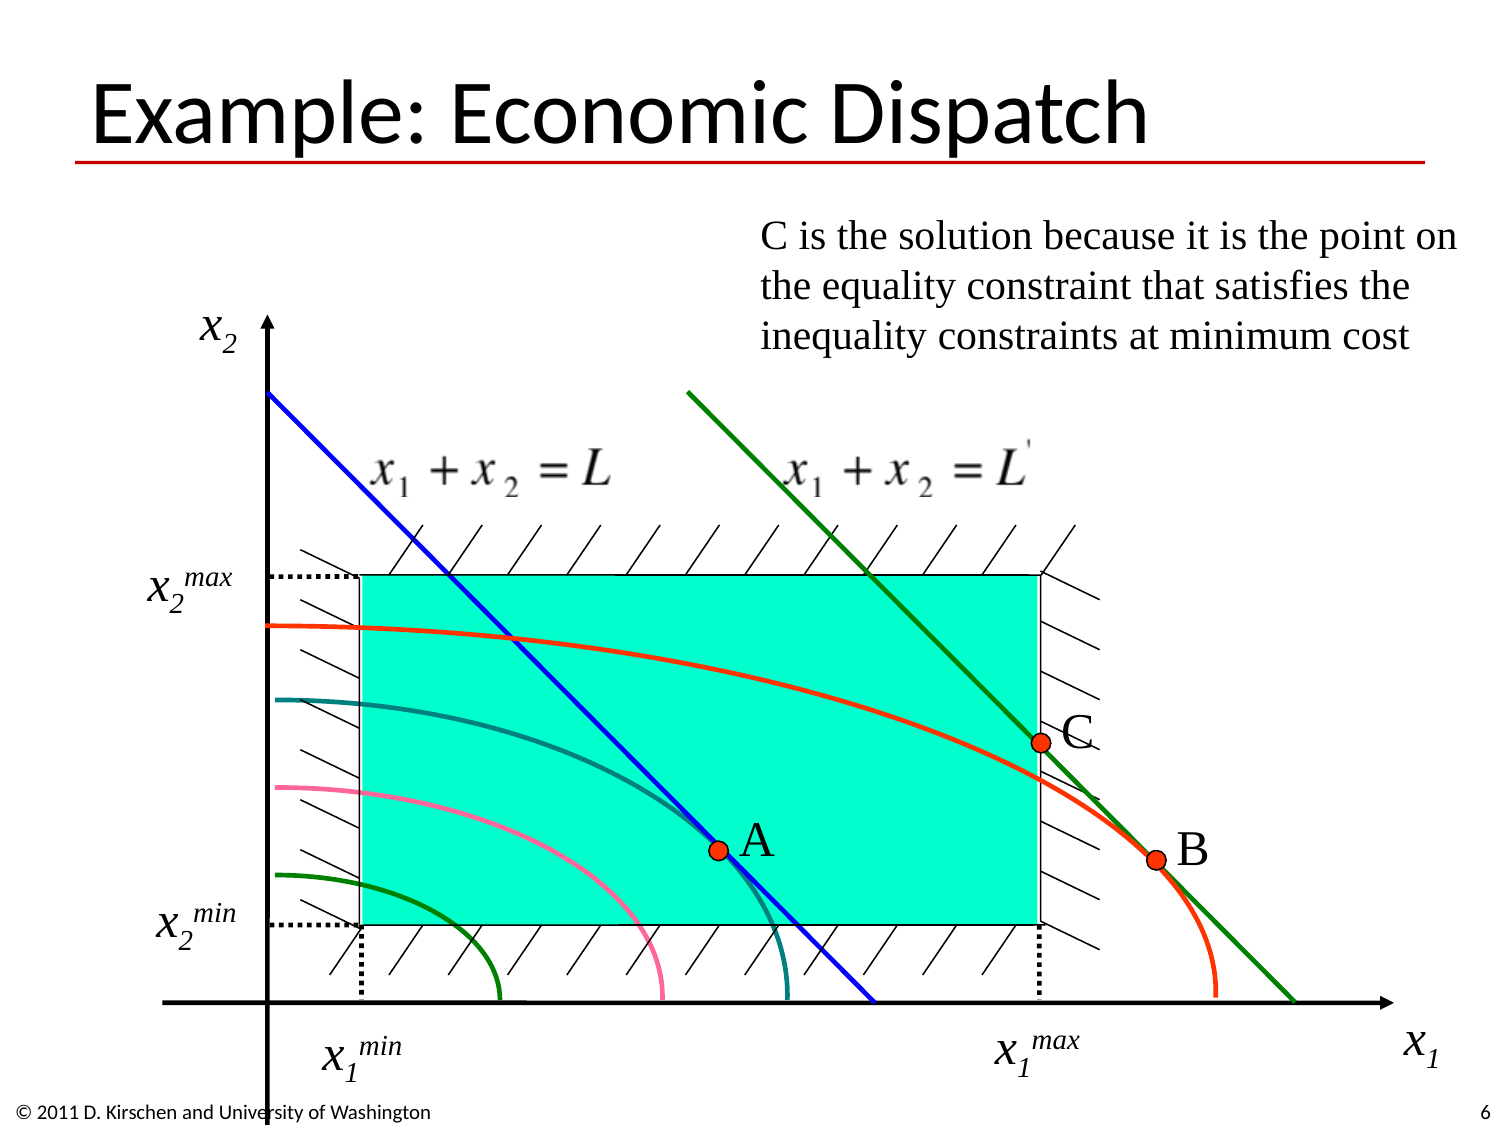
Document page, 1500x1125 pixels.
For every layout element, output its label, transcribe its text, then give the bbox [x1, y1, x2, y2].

text_box x1min [307, 1012, 418, 1081]
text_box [299, 524, 1101, 976]
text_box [779, 434, 1033, 497]
text_box [274, 993, 361, 997]
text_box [366, 442, 613, 498]
text_box C is the solution because it is the point on the equality constraint that satisfies the inequality constraints at minimum cost [745, 200, 1473, 365]
text_box x2max [132, 543, 248, 627]
text_box x2min [141, 880, 252, 964]
text_box x1max [980, 1007, 1095, 1091]
text_box x1 [1389, 998, 1456, 1081]
text_box [1146, 850, 1167, 871]
slide_number 6 [1156, 1081, 1500, 1125]
title Example: Economic Dispatch [75, 19, 1425, 195]
text_box [261, 314, 274, 392]
text_box [362, 993, 788, 1000]
text_box [265, 625, 1216, 998]
text_box [1296, 996, 1389, 1010]
text_box B [1161, 808, 1225, 884]
text_box x2 [185, 283, 252, 367]
text_box [274, 997, 500, 1001]
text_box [1031, 691, 1110, 767]
slide_number © 2011 D. Kirschen and University of Washington [0, 1081, 644, 1125]
